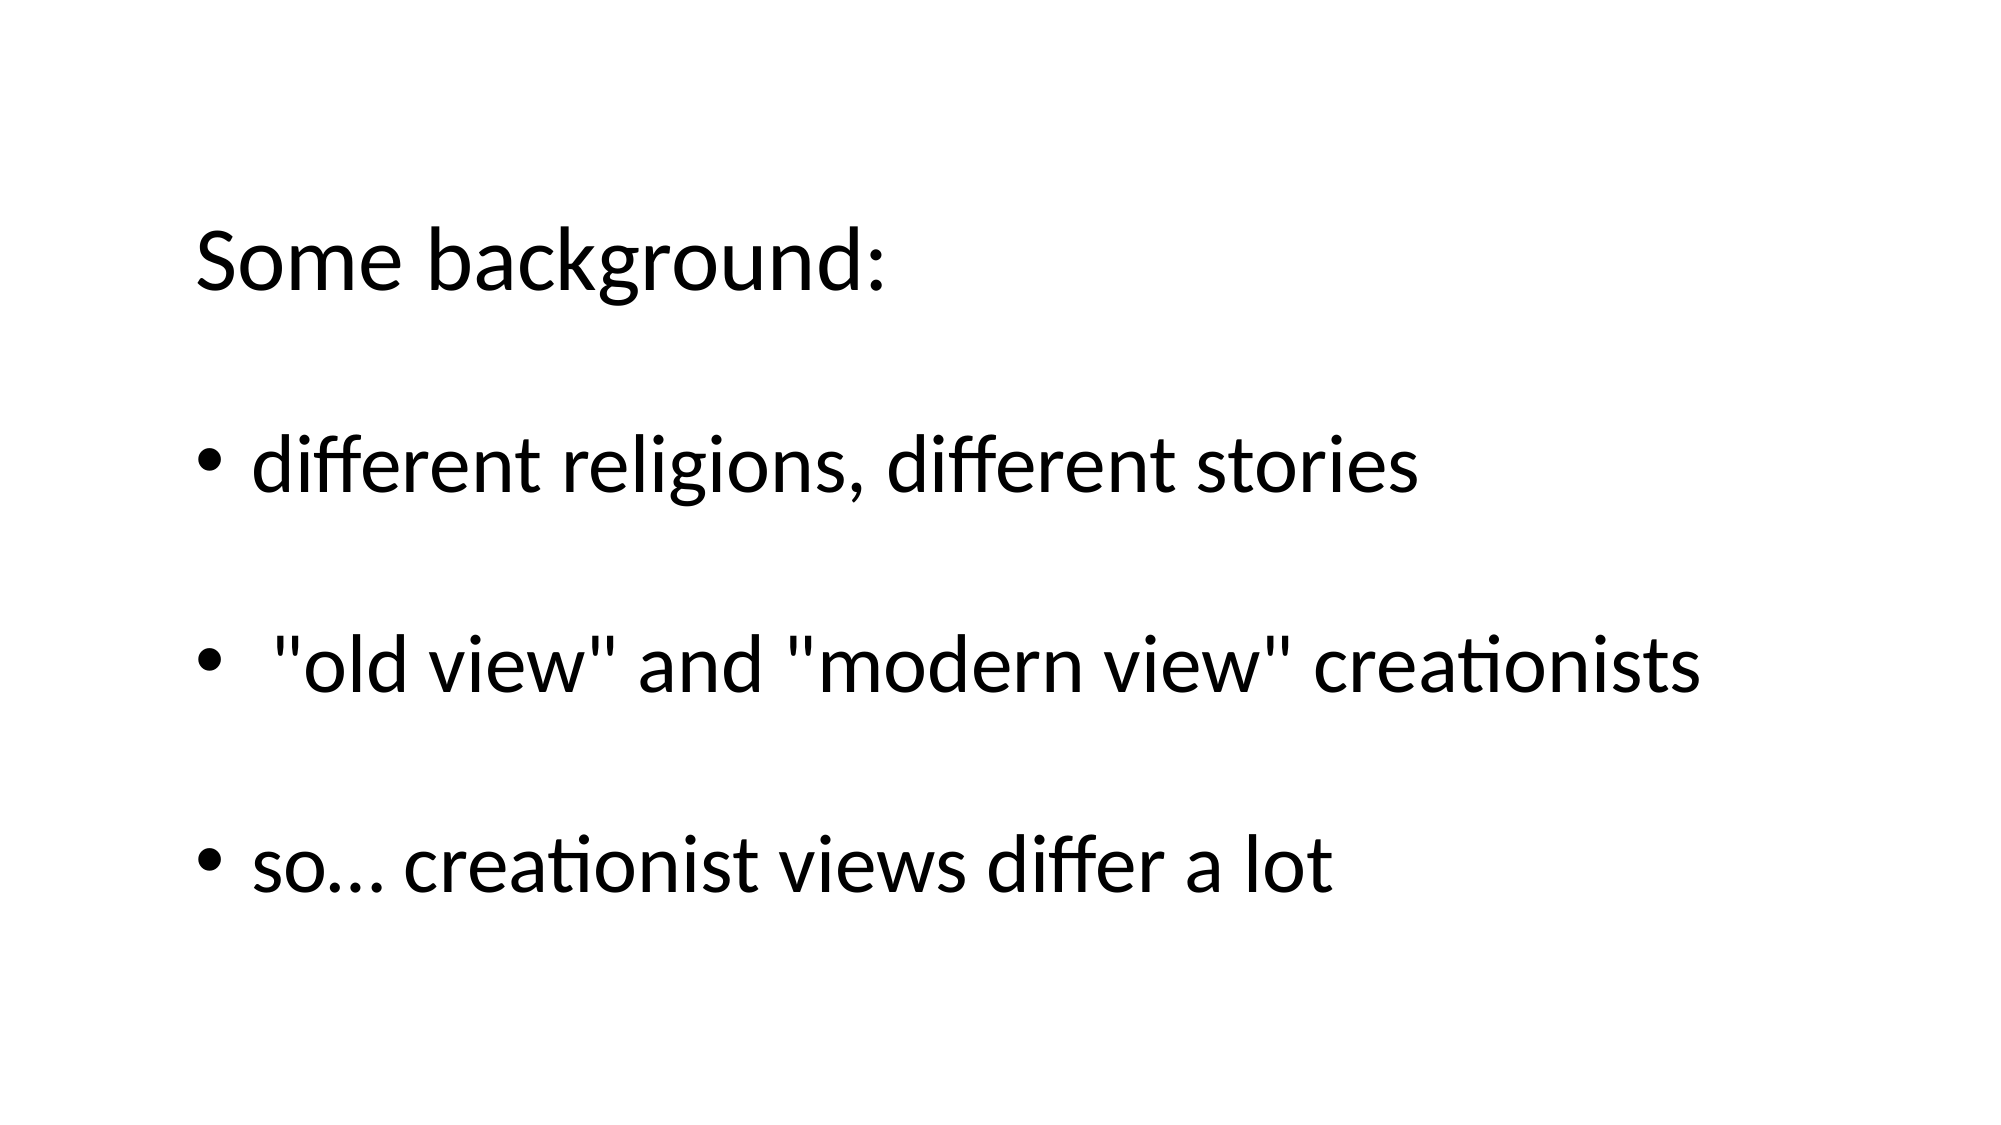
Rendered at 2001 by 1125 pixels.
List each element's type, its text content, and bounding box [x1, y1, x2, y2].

text_box Some background: different religions, different stories "old view" and "modern view" creationists so… creationist views differ a lot [180, 136, 1821, 917]
